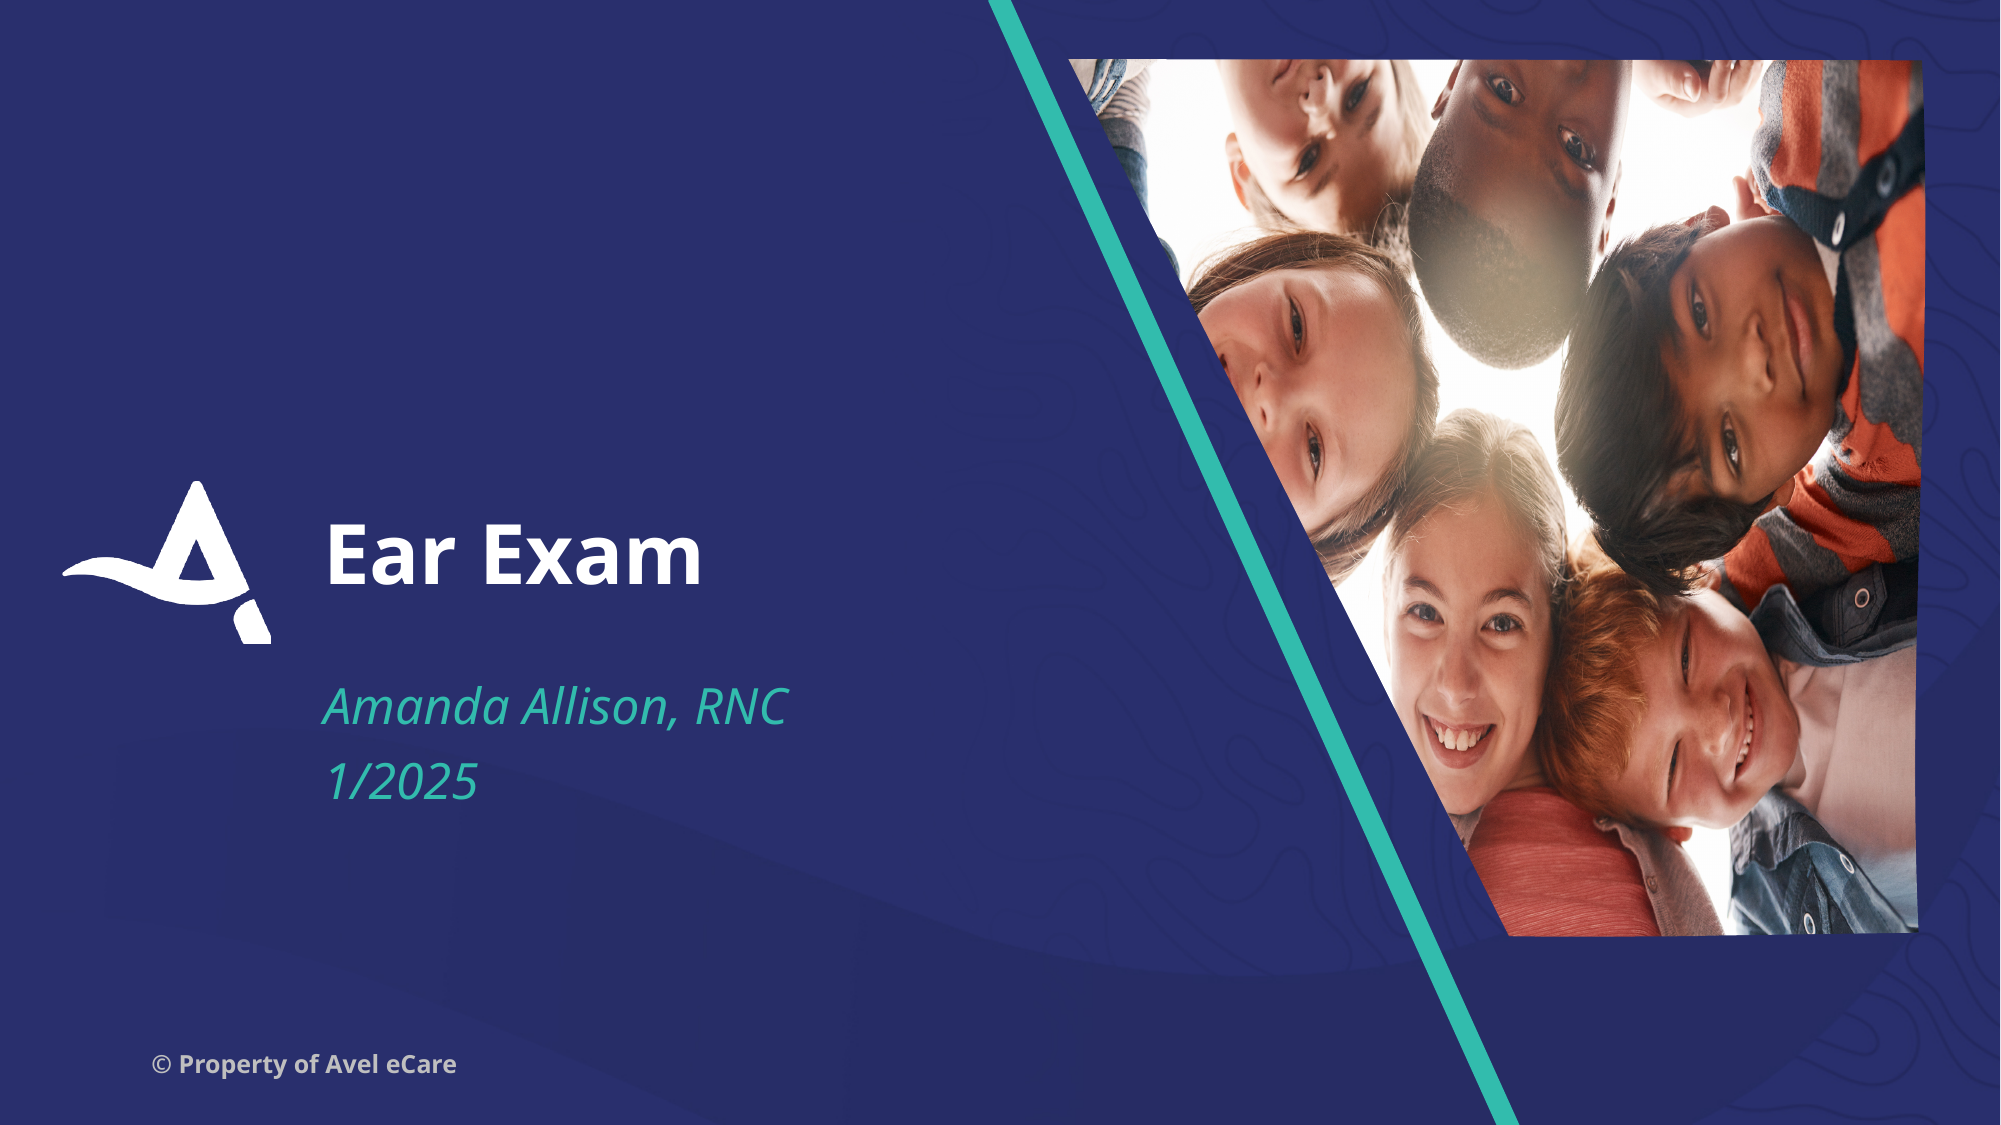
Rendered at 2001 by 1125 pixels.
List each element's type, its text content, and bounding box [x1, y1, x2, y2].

picture [0, 0, 2001, 1125]
title Ear Exam [308, 383, 1068, 611]
footer © Property of Avel eCare [136, 1030, 1021, 1097]
subtitle Amanda Allison, RNC 1/2025 [308, 673, 1068, 936]
